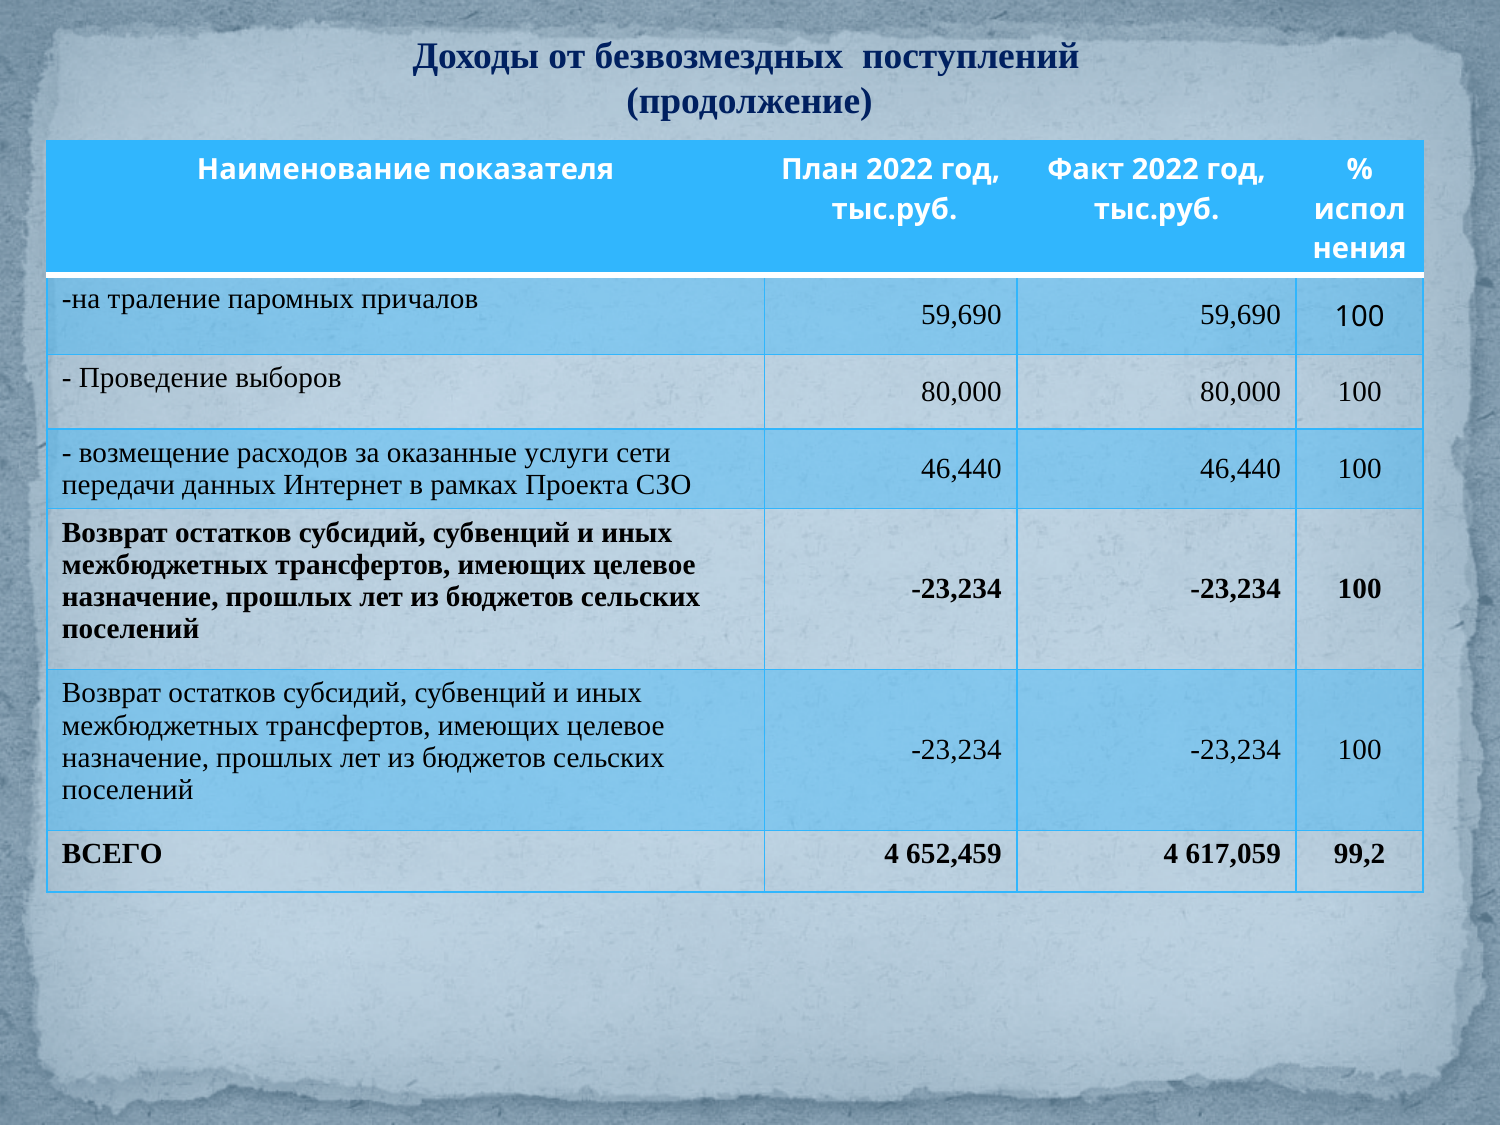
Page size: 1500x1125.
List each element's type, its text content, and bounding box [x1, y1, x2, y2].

table_cell Возврат остатков субсидий, субвенций и иных межбюджетных трансфертов, имеющих целевое назначение, прошлых лет из бюджетов сельских поселений [48, 509, 764, 669]
table_header Наименование показателя [48, 141, 764, 272]
table_cell 80,000 [1018, 355, 1295, 428]
table_header План 2022 год, тыс.руб. [765, 141, 1016, 272]
table_cell - возмещение расходов за оказанные услуги сети передачи данных Интернет в рамках Проекта СЗО [48, 430, 764, 508]
table_cell 100 [1297, 278, 1422, 354]
table_cell -на траление паромных причалов [48, 278, 764, 354]
table_cell 4 652,459 [765, 831, 1016, 891]
table_cell 100 [1297, 509, 1422, 669]
table_cell 46,440 [765, 430, 1016, 508]
table_cell -23,234 [765, 670, 1016, 830]
table_header Факт 2022 год, тыс.руб. [1018, 141, 1295, 272]
table_cell 46,440 [1018, 430, 1295, 508]
table_cell 100 [1297, 355, 1422, 428]
table_cell 80,000 [765, 355, 1016, 428]
table_cell -23,234 [1018, 670, 1295, 830]
text_box Доходы от безвозмездных поступлений (продолжение) [397, 23, 1102, 129]
table_cell 100 [1297, 670, 1422, 830]
table_cell ВСЕГО [48, 831, 764, 891]
table_cell 100 [1297, 430, 1422, 508]
table_cell 99,2 [1297, 831, 1422, 891]
table_cell - Проведение выборов [48, 355, 764, 428]
table_cell Возврат остатков субсидий, субвенций и иных межбюджетных трансфертов, имеющих целевое назначение, прошлых лет из бюджетов сельских поселений [48, 670, 764, 830]
table_cell 59,690 [1018, 278, 1295, 354]
table_cell -23,234 [765, 509, 1016, 669]
table_cell 59,690 [765, 278, 1016, 354]
table_cell 4 617,059 [1018, 831, 1295, 891]
table_cell -23,234 [1018, 509, 1295, 669]
table_header % исполнения [1297, 141, 1422, 272]
